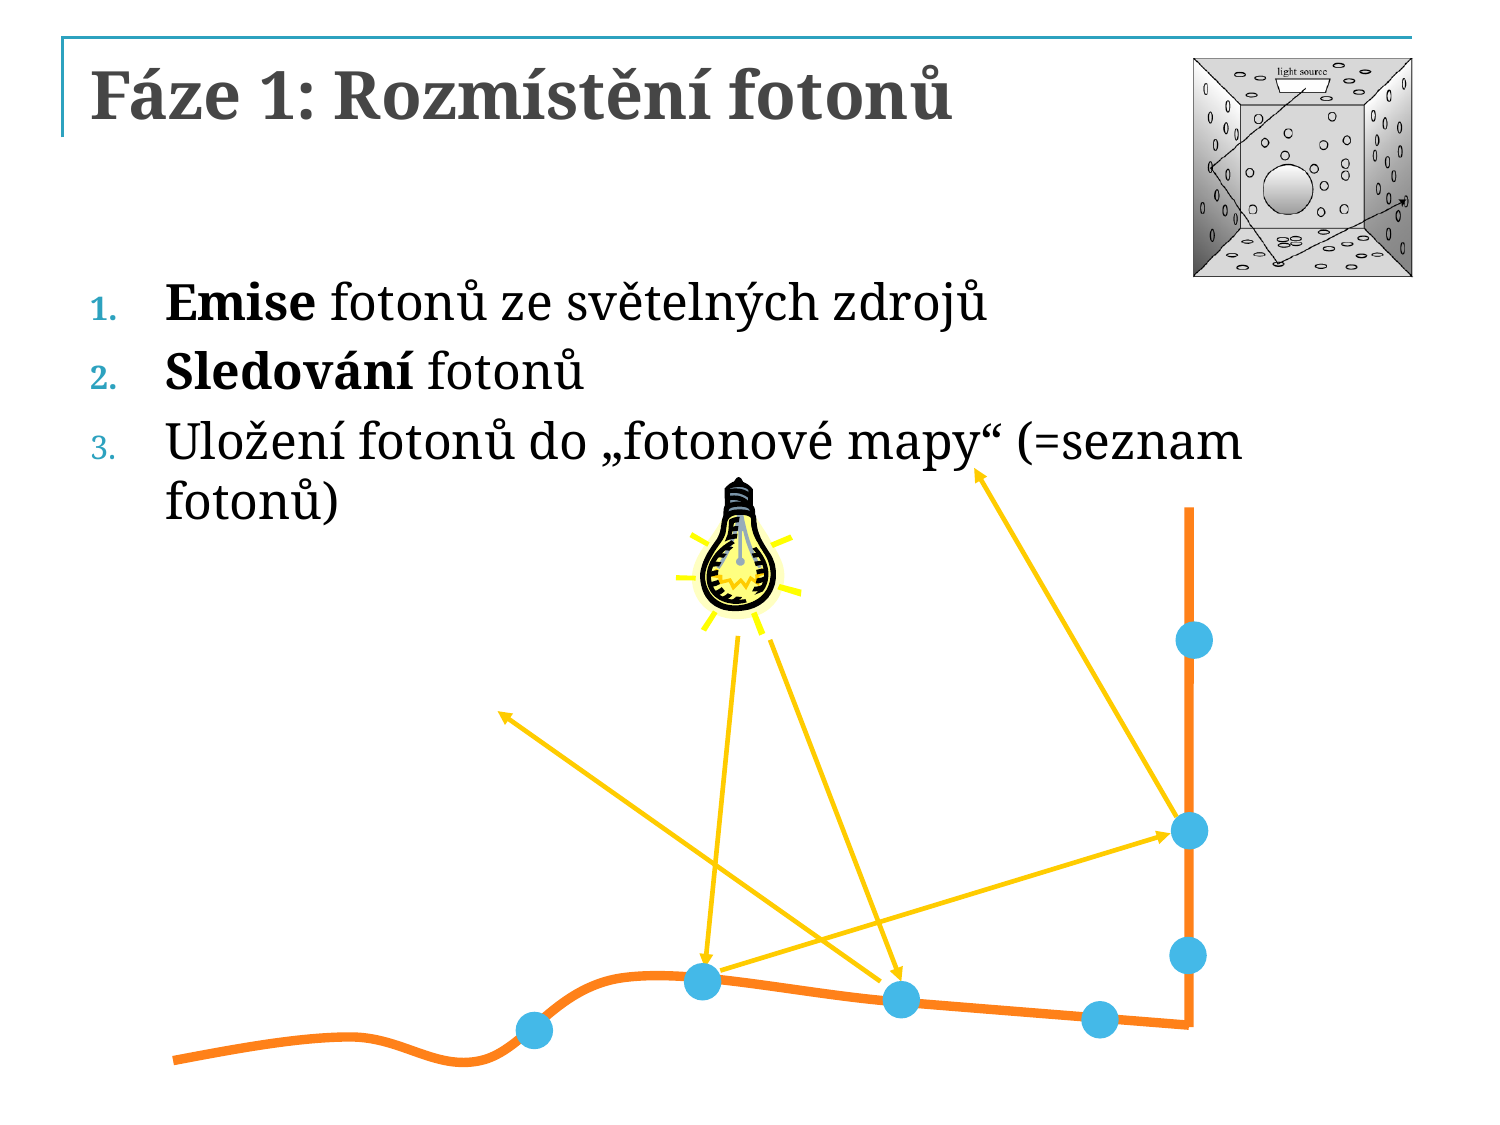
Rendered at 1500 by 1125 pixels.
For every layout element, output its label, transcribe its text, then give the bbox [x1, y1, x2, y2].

text_box [1193, 937, 1207, 974]
text_box [1193, 812, 1209, 850]
text_box [1193, 621, 1213, 659]
title Fáze 1: Rozmístění fotonů [74, 45, 1426, 233]
text_box [974, 467, 996, 505]
list Emise fotonů ze světelných zdrojů Sledování fotonů Uložení fotonů do „fotonové mapy“ (=seznam fotonů) [74, 262, 1426, 1006]
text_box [172, 506, 1190, 1071]
picture [673, 474, 802, 638]
picture [1186, 54, 1426, 280]
